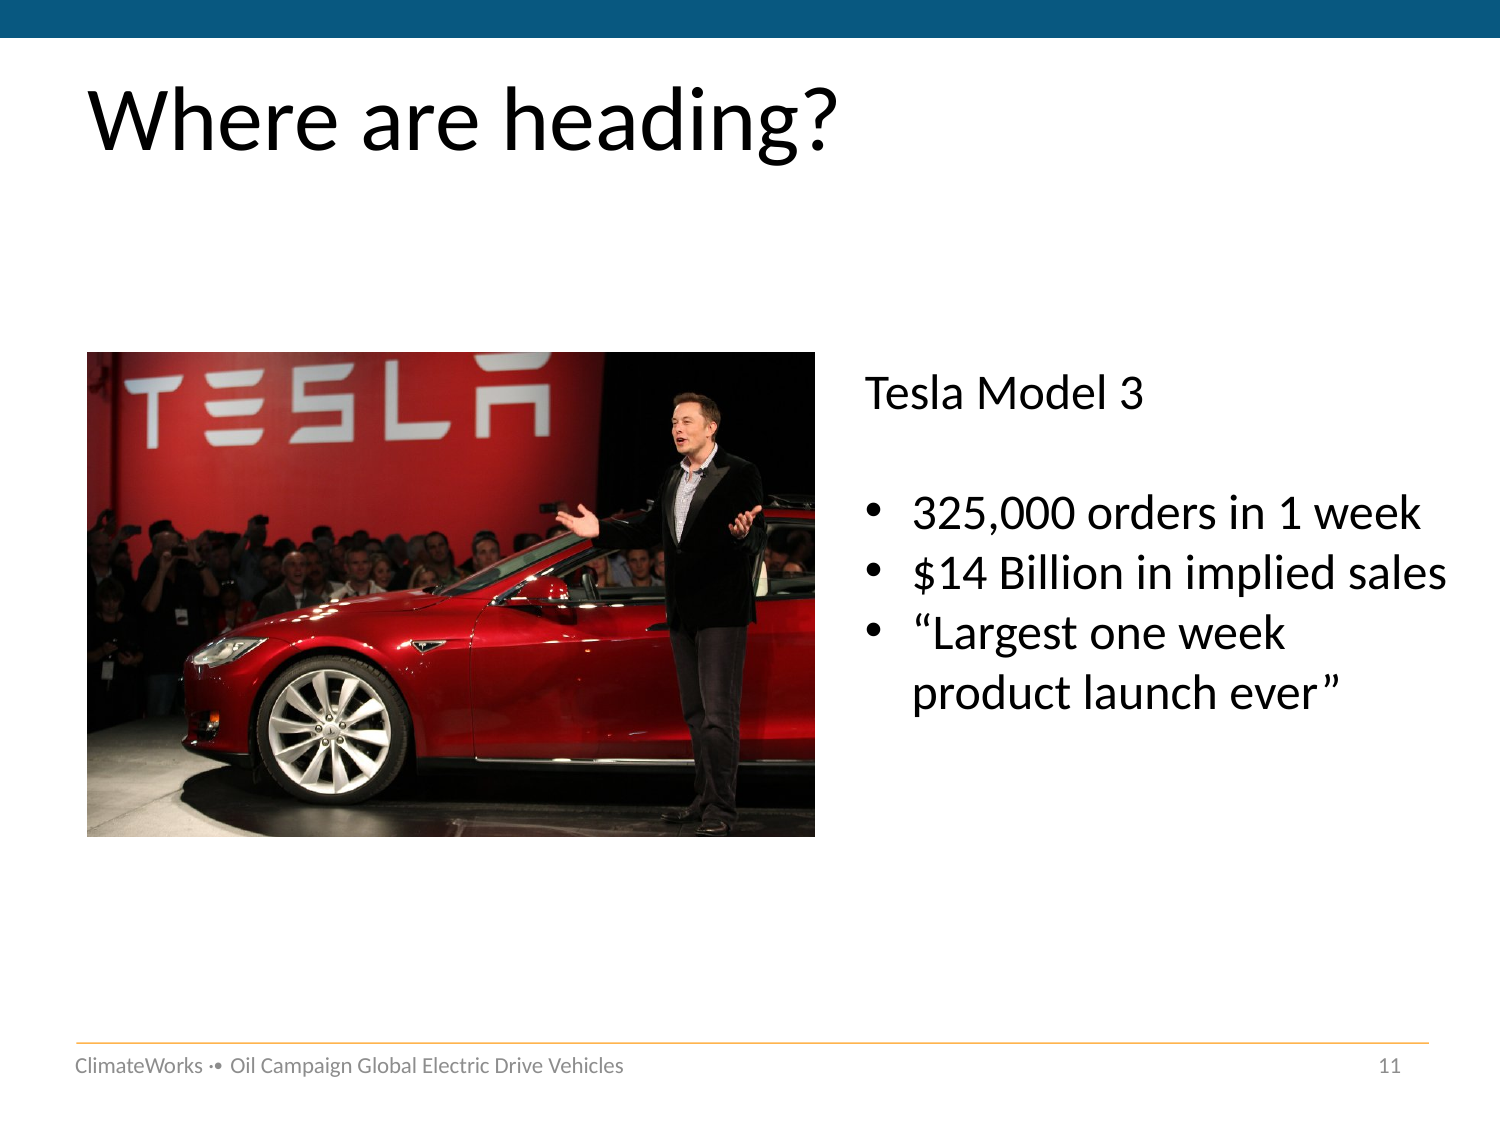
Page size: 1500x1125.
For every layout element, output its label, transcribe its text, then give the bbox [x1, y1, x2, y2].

title Where are heading? [87, 71, 1413, 212]
slide_number 11 [1362, 1050, 1430, 1081]
picture [87, 351, 815, 837]
text_box Tesla Model 3 325,000 orders in 1 week $14 Billion in implied sales “Largest one week product launch ever” [849, 352, 1466, 727]
